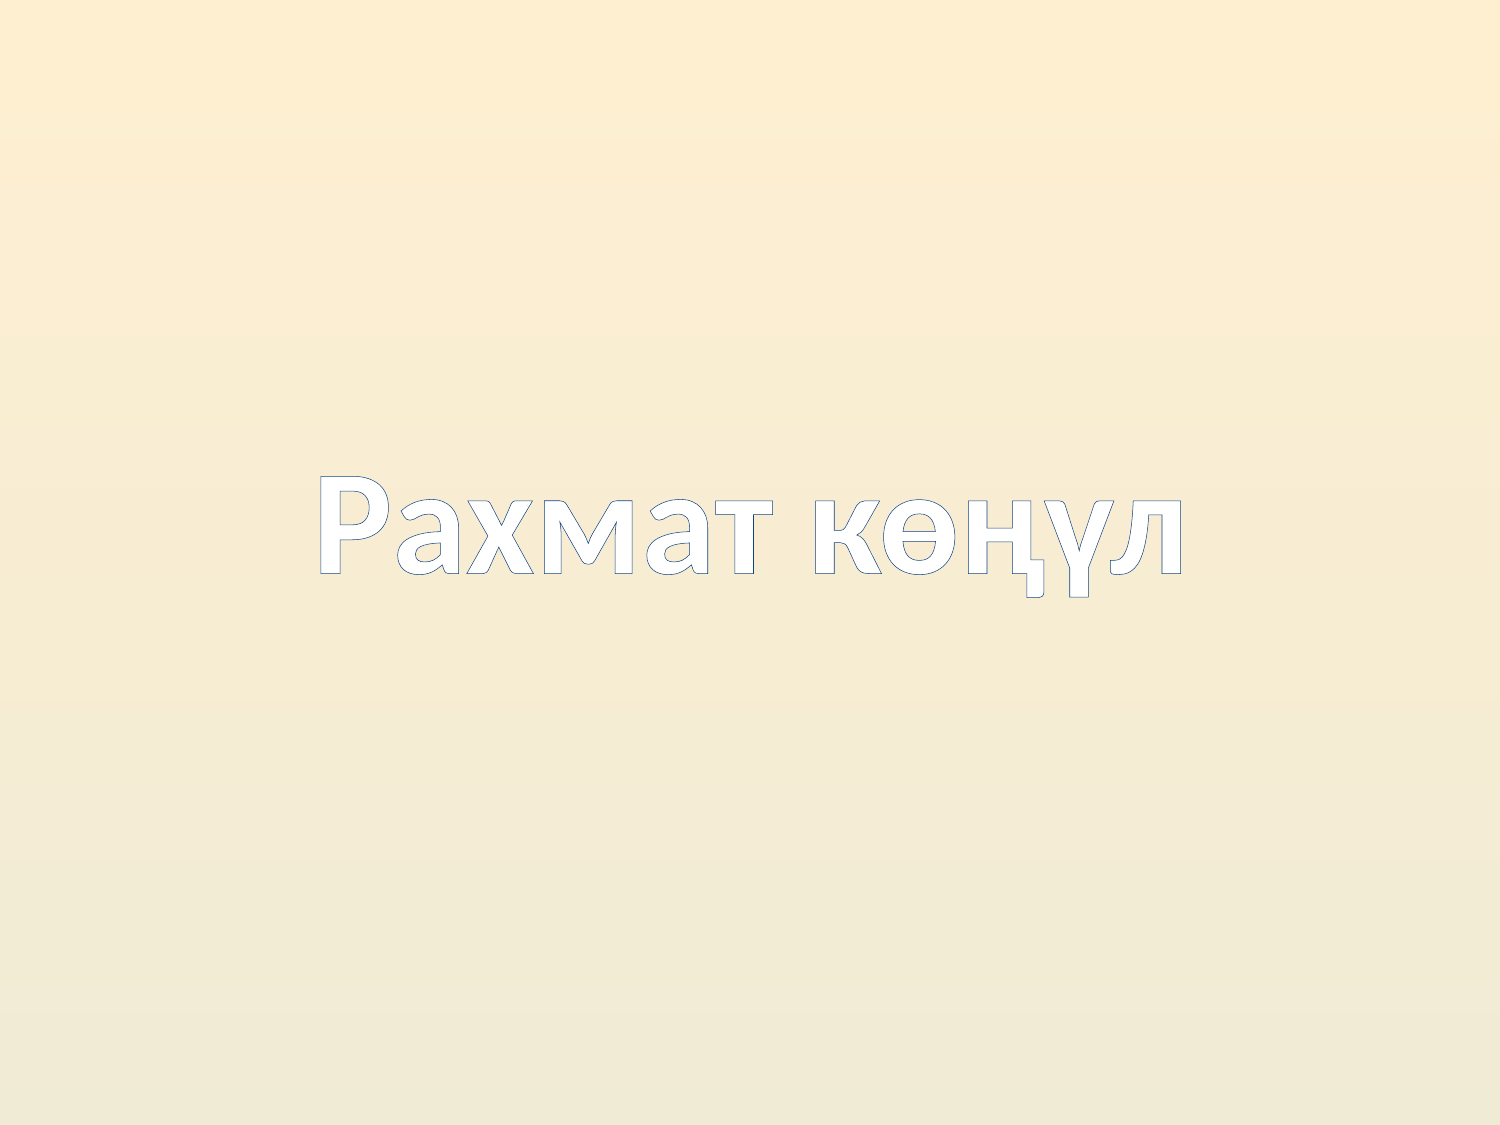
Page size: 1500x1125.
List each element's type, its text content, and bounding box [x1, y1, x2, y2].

text_box Рахмат көңүл [270, 416, 1232, 611]
